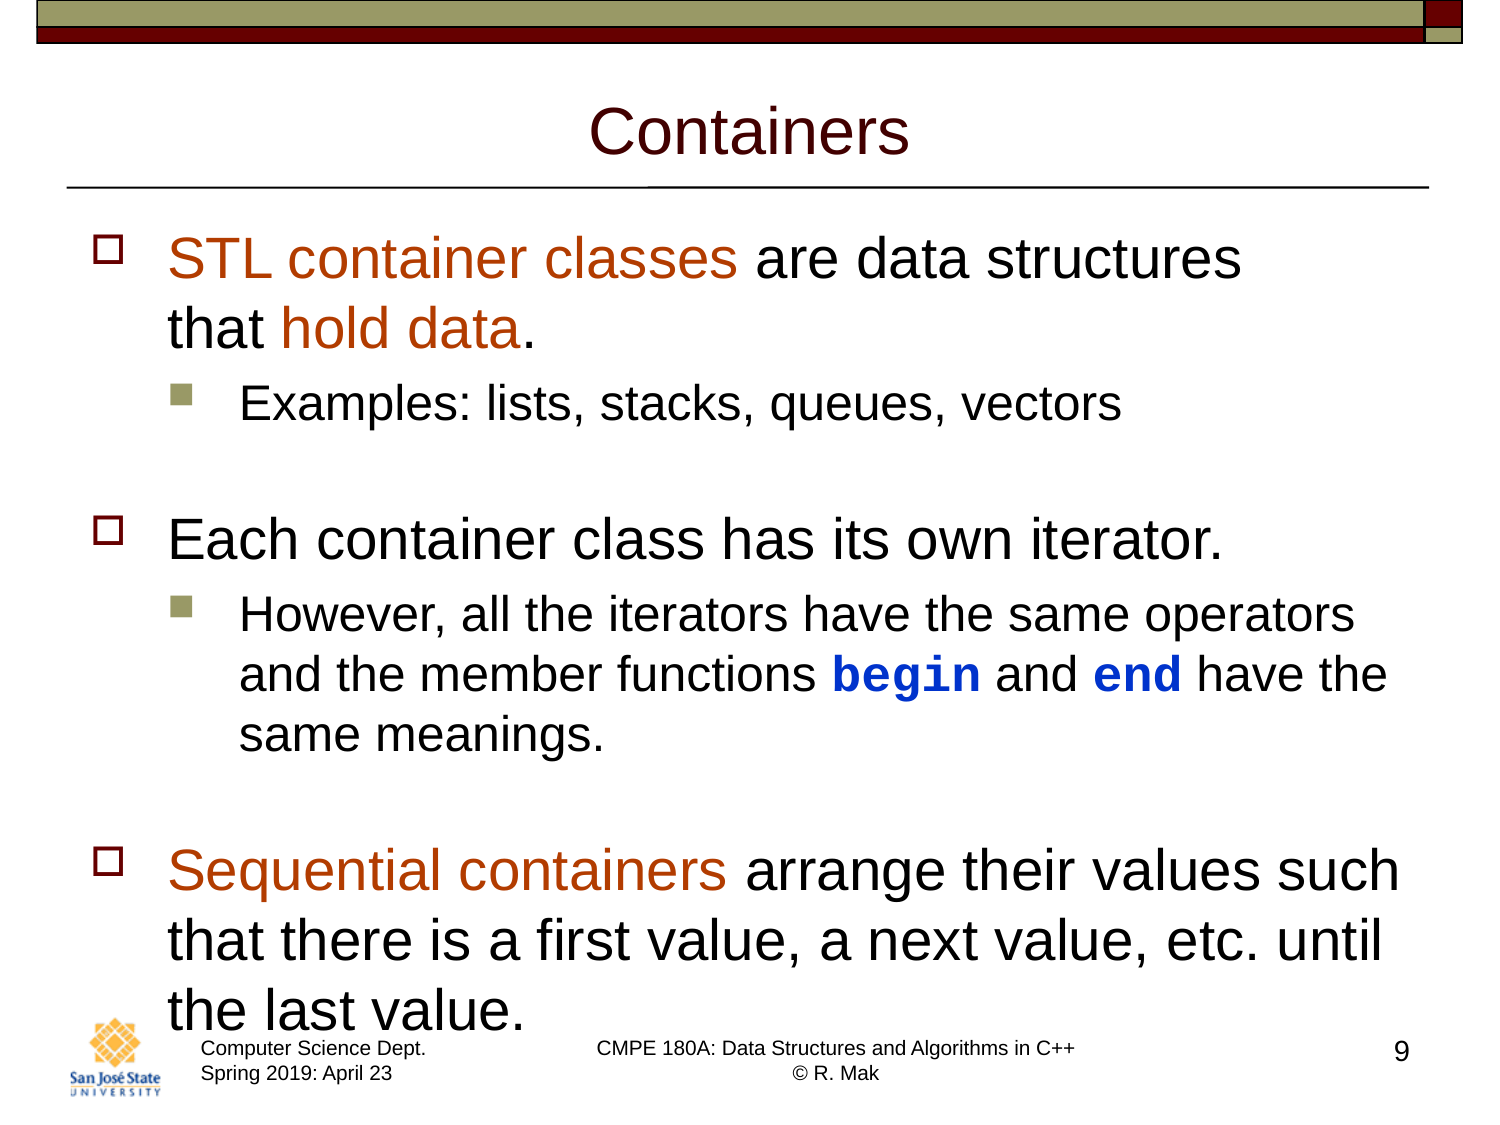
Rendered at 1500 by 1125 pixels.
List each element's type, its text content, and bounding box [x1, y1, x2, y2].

picture [60, 1012, 166, 1112]
list STL container classes are data structures that hold data. Examples: lists, stacks, queues, vectors Each container class has its own iterator. However, all the iterators have the same operators and the member functions begin and end have the same meanings. Sequential containers arrange their values such that there is a first value, a next value, etc. until the last value. [75, 212, 1425, 1006]
title Containers [75, 67, 1425, 175]
slide_number 9 [1112, 1025, 1425, 1100]
